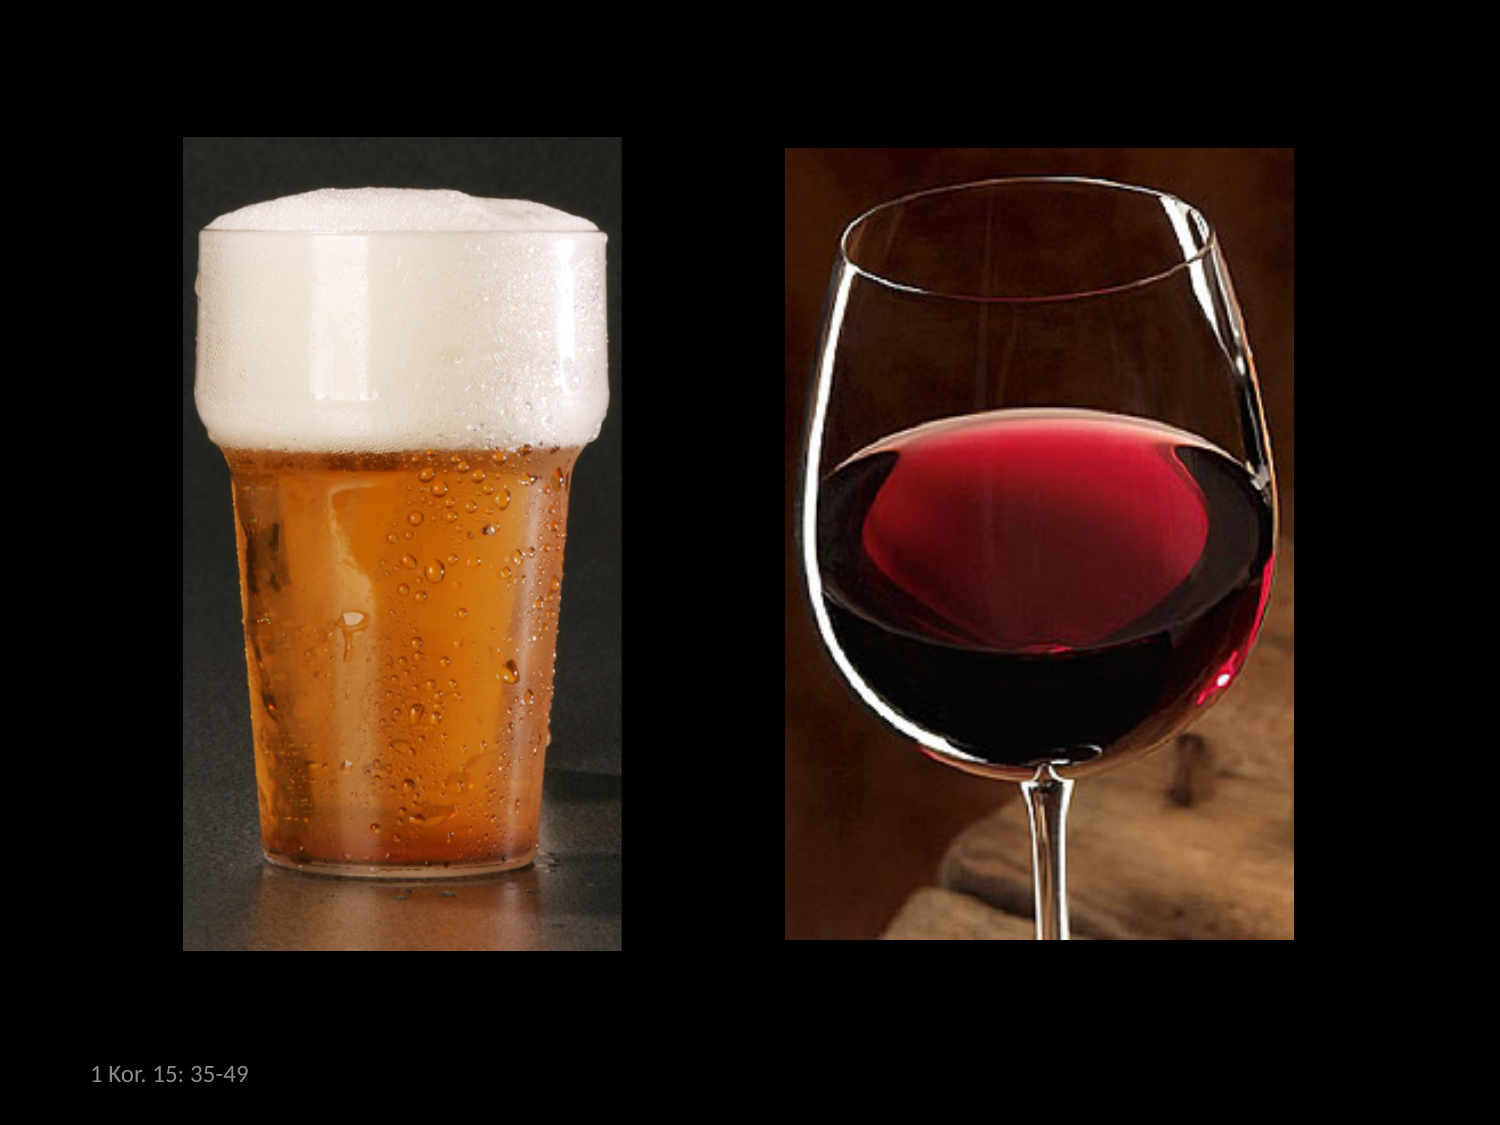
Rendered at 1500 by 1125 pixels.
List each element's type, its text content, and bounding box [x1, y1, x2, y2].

picture [785, 148, 1294, 940]
slide_number 1 Kor. 15: 35-49 [75, 1042, 425, 1103]
picture [182, 136, 622, 952]
